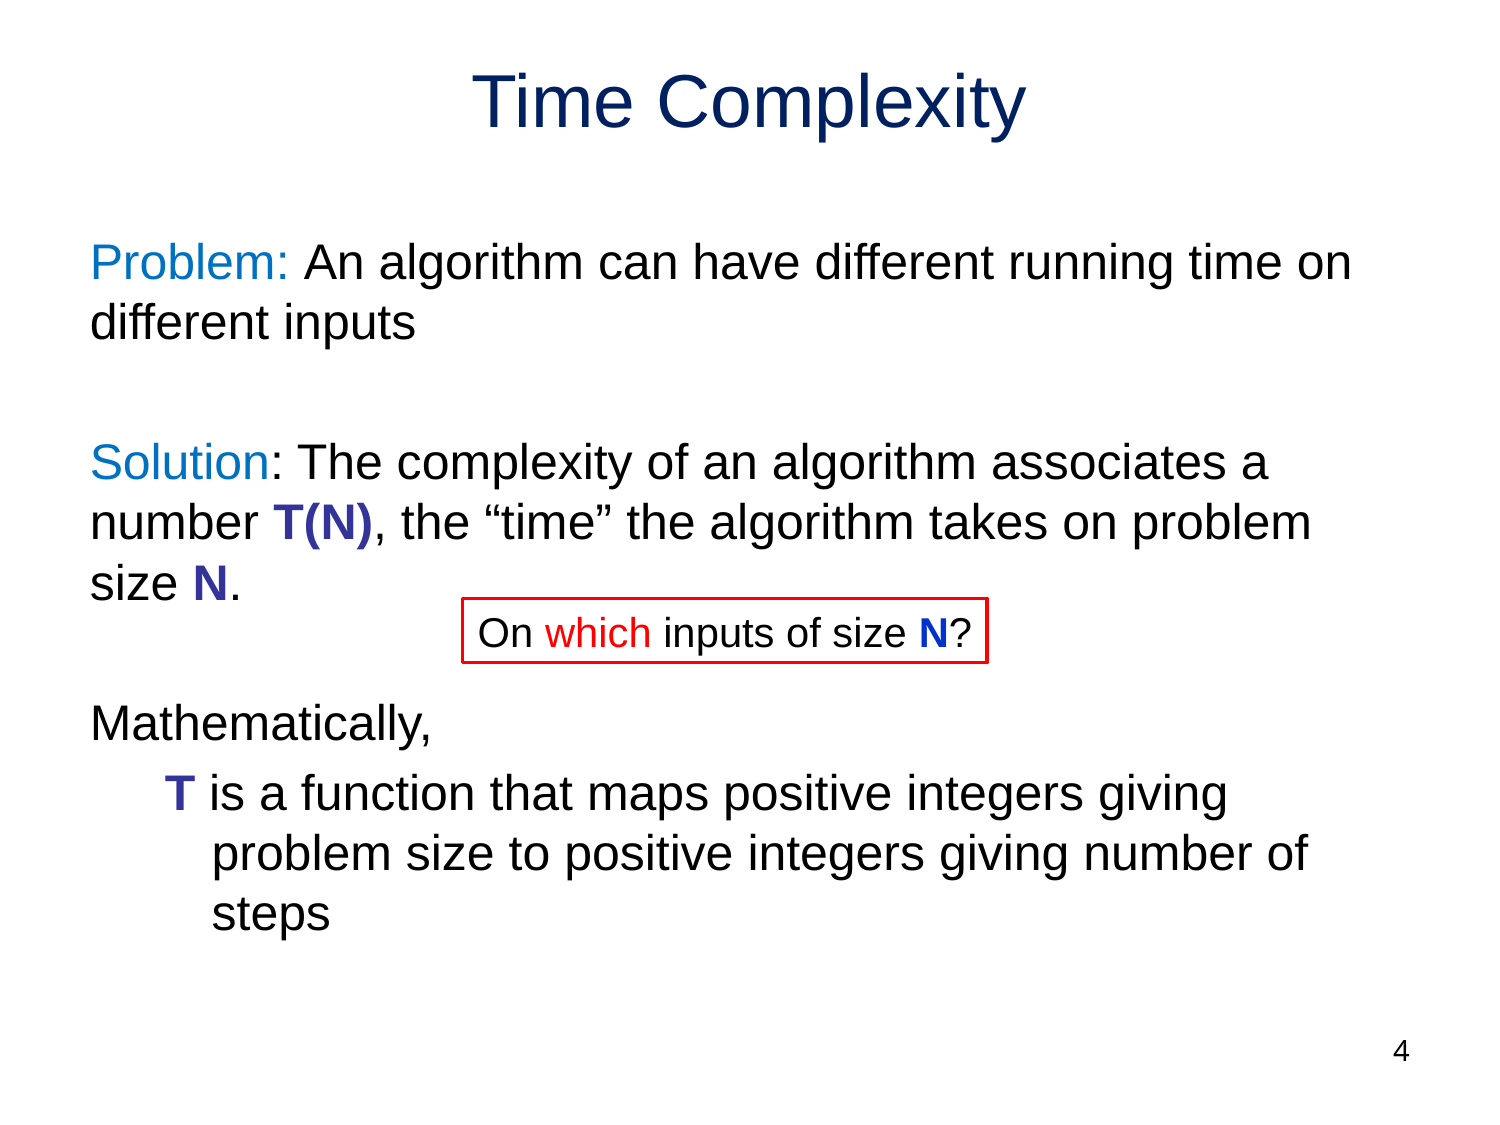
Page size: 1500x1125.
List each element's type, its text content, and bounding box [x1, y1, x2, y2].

slide_number 4 [1074, 1024, 1425, 1103]
list Problem: An algorithm can have different running time on different inputs Solution: The complexity of an algorithm associates a number T(N), the “time” the algorithm takes on problem size N. Mathematically, T is a function that maps positive integers giving problem size to positive integers giving number of steps [75, 222, 1425, 1005]
text_box On which inputs of size N? [462, 598, 988, 663]
title Time Complexity [75, 45, 1425, 222]
